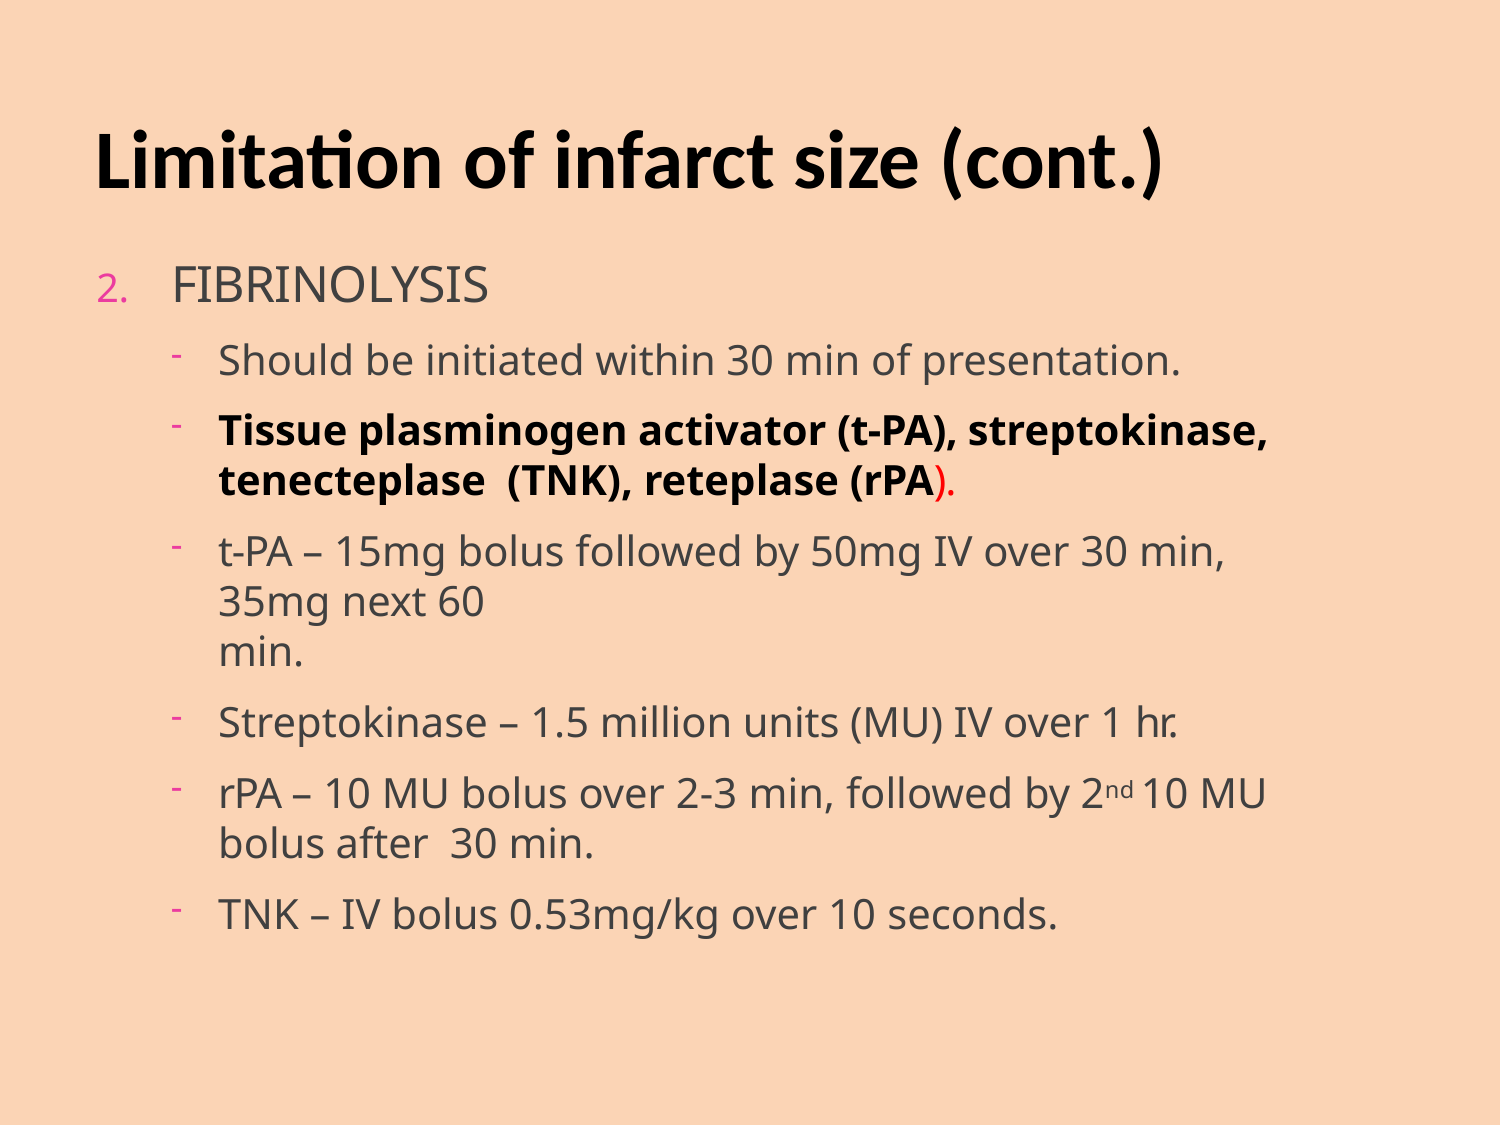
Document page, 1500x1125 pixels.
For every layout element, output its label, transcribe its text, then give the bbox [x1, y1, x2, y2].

text_box FIBRINOLYSIS Should be initiated within 30 min of presentation. Tissue plasminogen activator (t-PA), streptokinase, tenecteplase (TNK), reteplase (rPA). t-PA – 15mg bolus followed by 50mg IV over 30 min, 35mg next 60 min. Streptokinase – 1.5 million units (MU) IV over 1 hr. rPA – 10 MU bolus over 2-3 min, followed by 2nd 10 MU bolus after 30 min. TNK – IV bolus 0.53mg/kg over 10 seconds. [89, 224, 1350, 938]
title Limitation of infarct size (cont.) [93, 103, 1338, 224]
